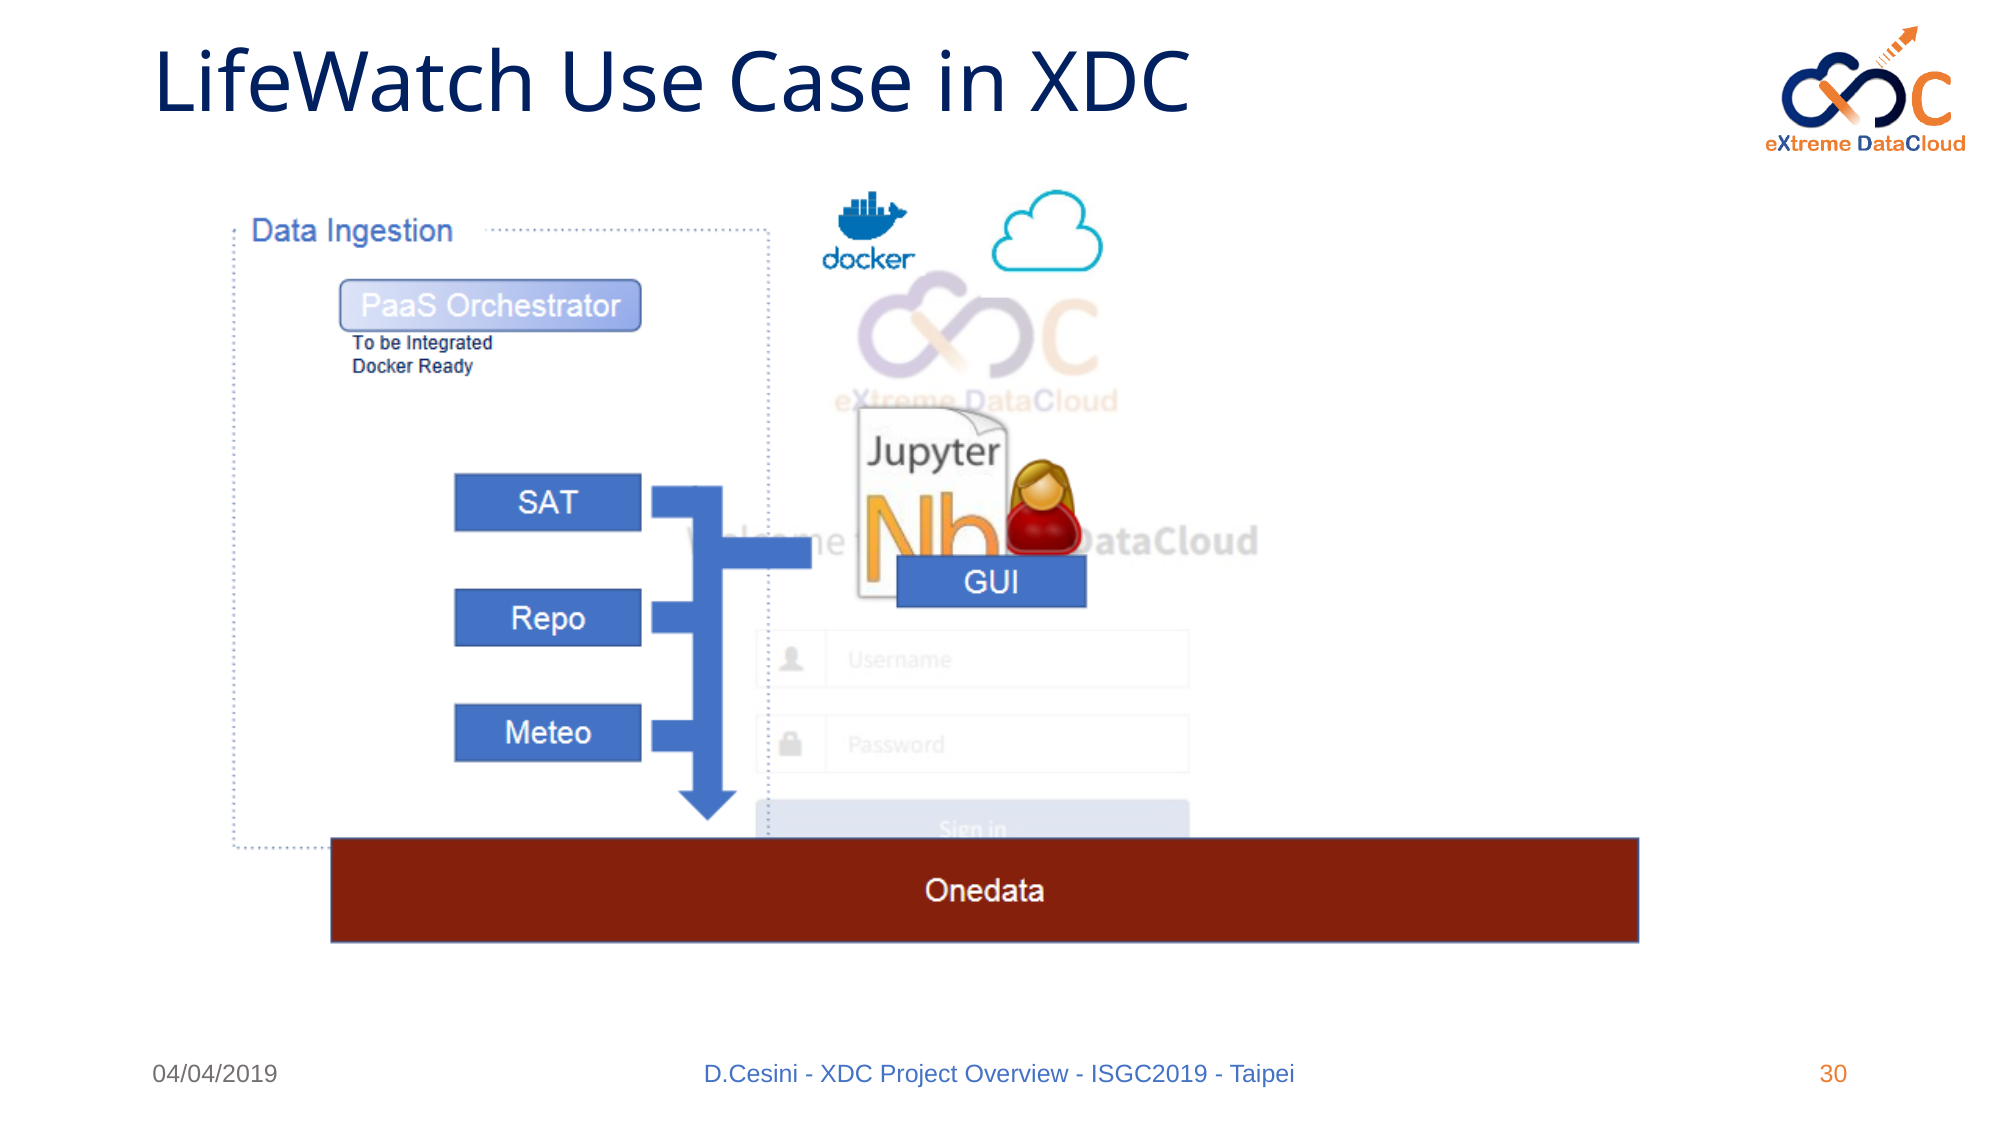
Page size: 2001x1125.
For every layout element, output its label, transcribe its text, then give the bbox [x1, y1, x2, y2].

picture [1740, 18, 1985, 170]
title LifeWatch Use Case in XDC [137, 18, 1777, 152]
picture [215, 151, 1699, 981]
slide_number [137, 1042, 588, 1103]
slide_number 30 [1412, 1042, 1863, 1103]
footer D.Cesini - XDC Project Overview - ISGC2019 - Taipei [662, 1042, 1338, 1103]
